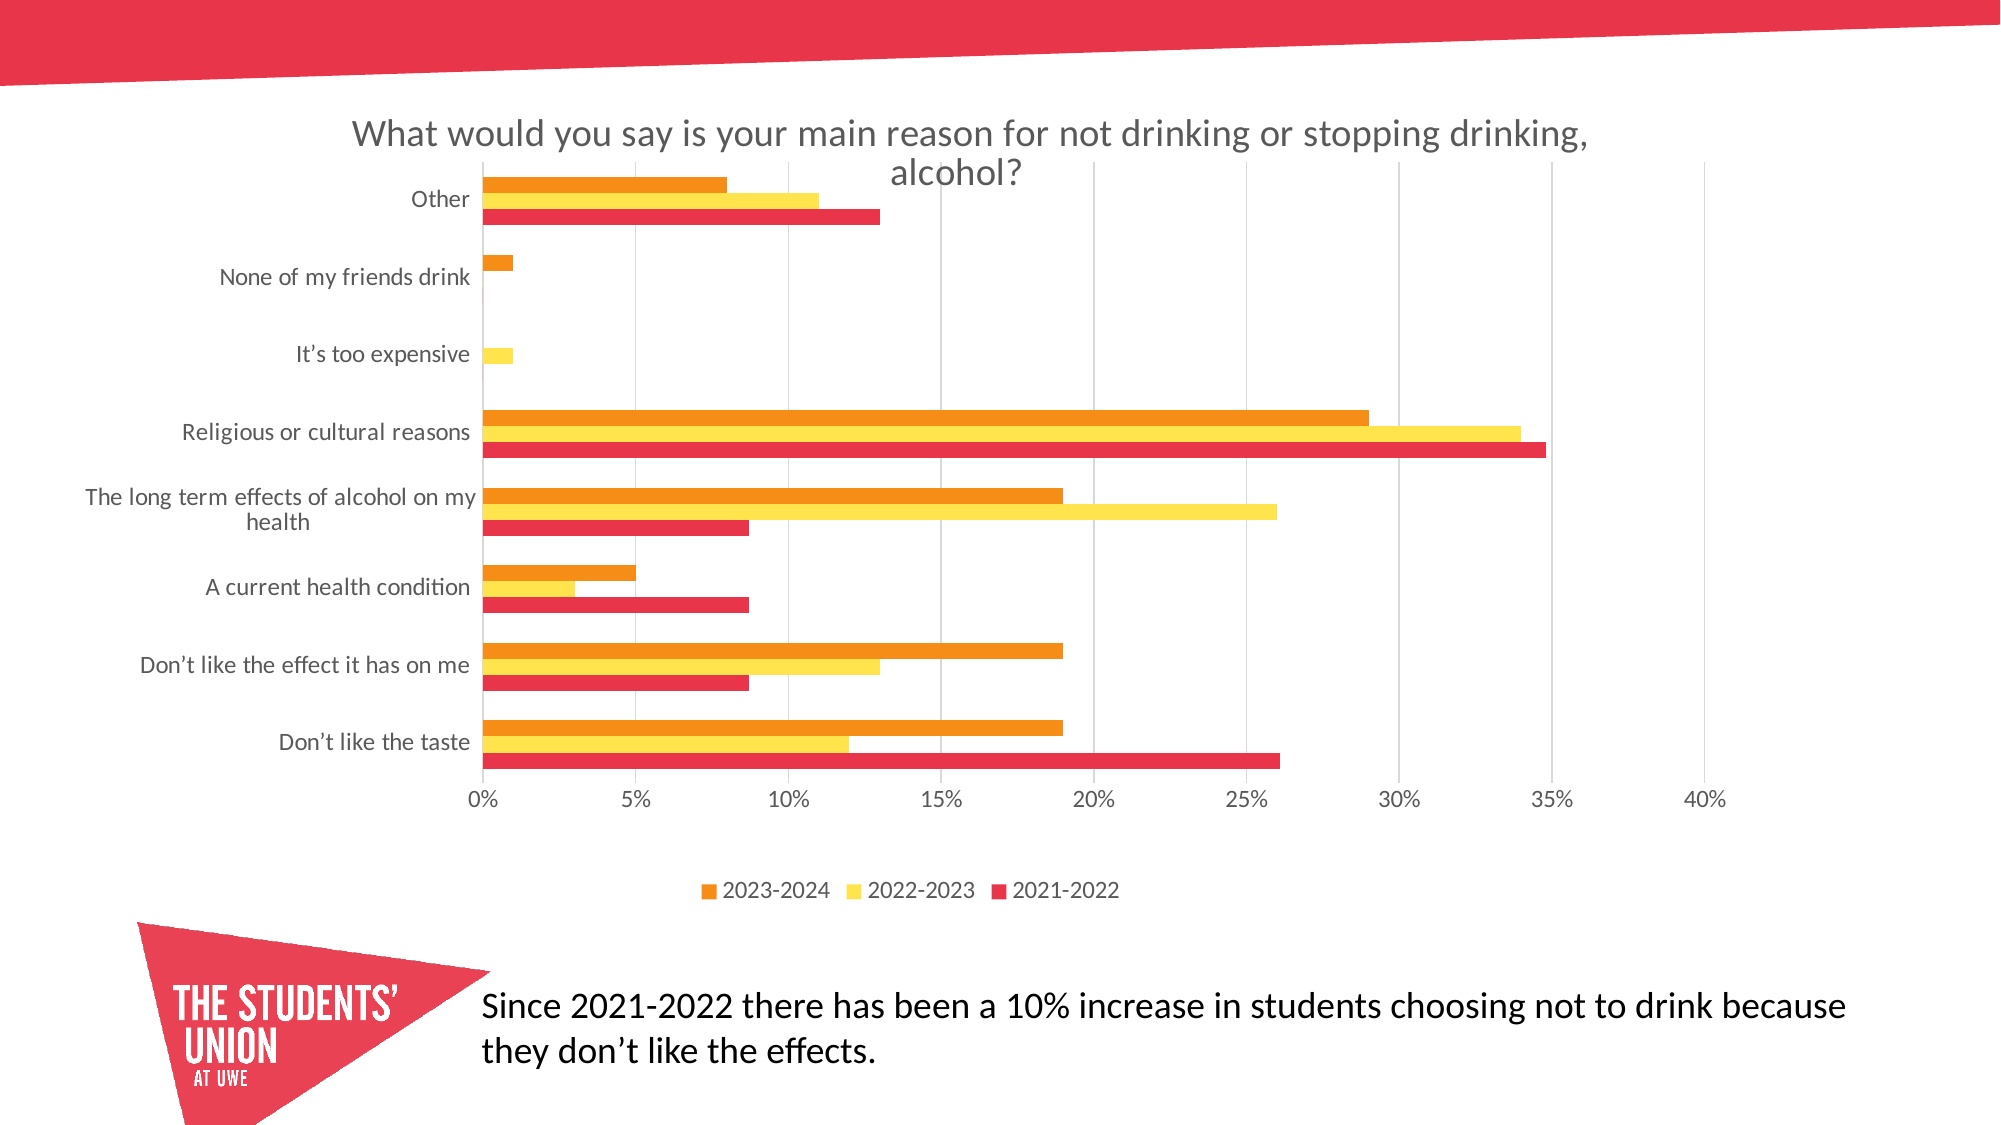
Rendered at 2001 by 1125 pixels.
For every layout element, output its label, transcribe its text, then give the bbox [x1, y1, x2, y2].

text_box Since 2021-2022 there has been a 10% increase in students choosing not to drink because they don’t like the effects. [466, 973, 1919, 1079]
chart [85, 101, 1734, 911]
picture [137, 922, 491, 1125]
